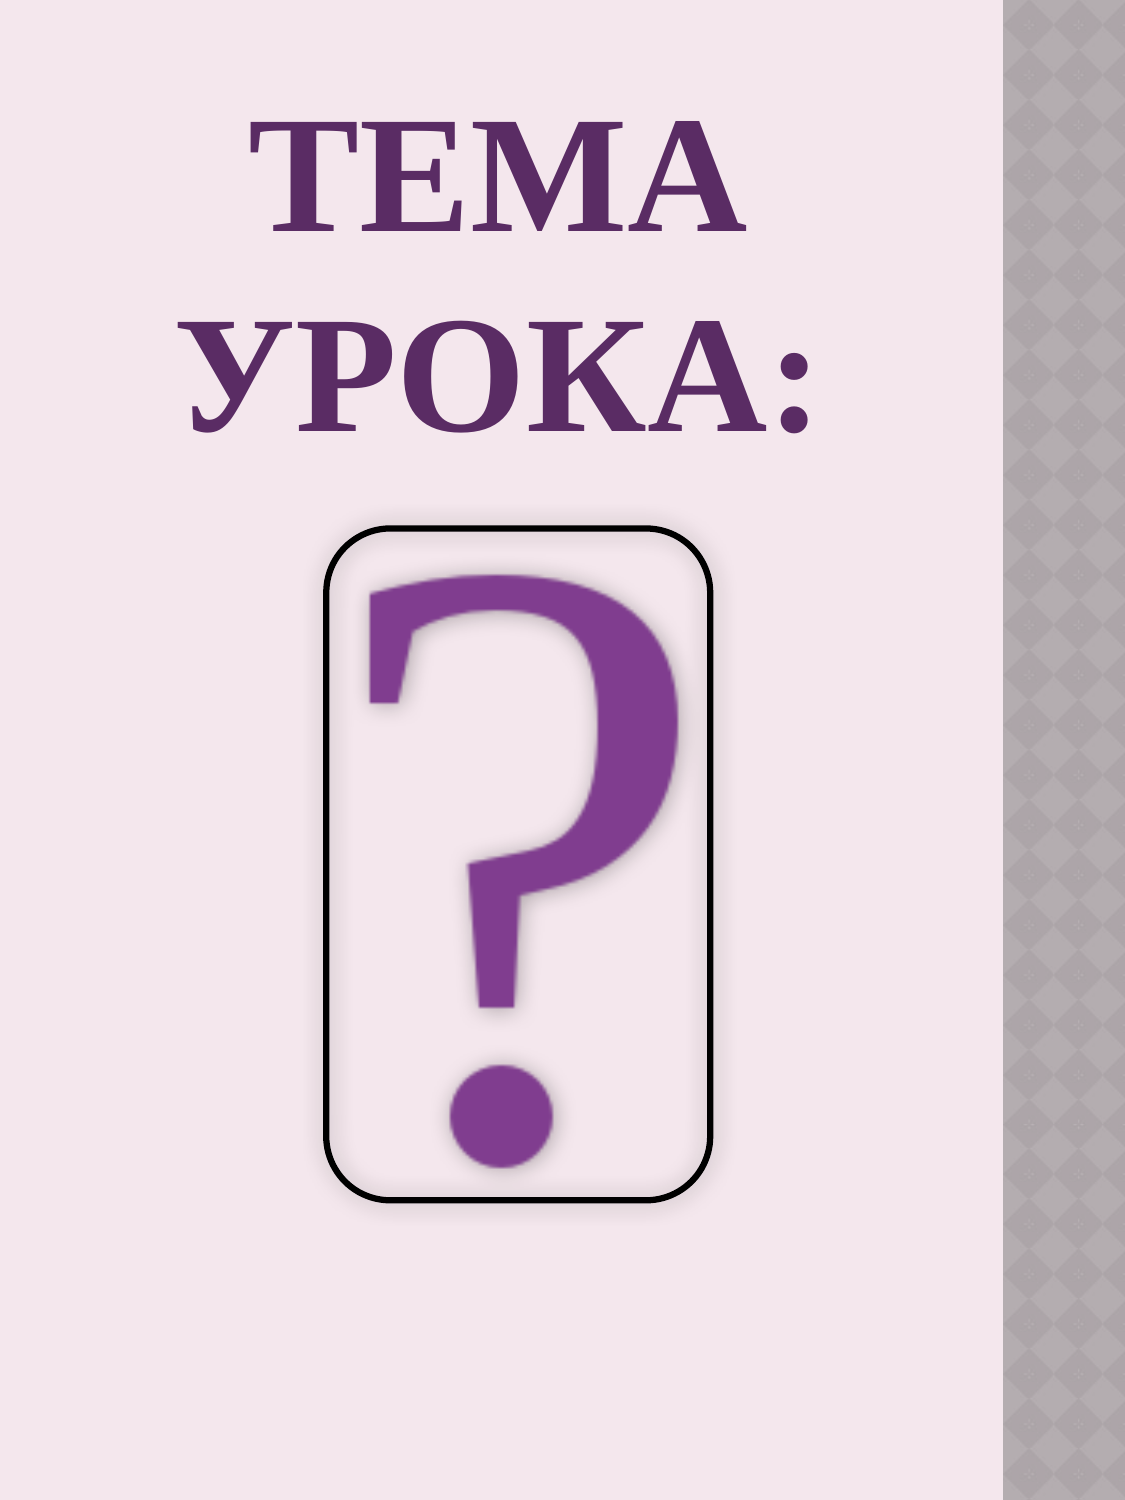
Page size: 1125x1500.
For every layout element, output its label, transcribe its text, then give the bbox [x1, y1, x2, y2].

title ТЕМА УРОКА: [113, 64, 884, 632]
picture [326, 528, 711, 1201]
